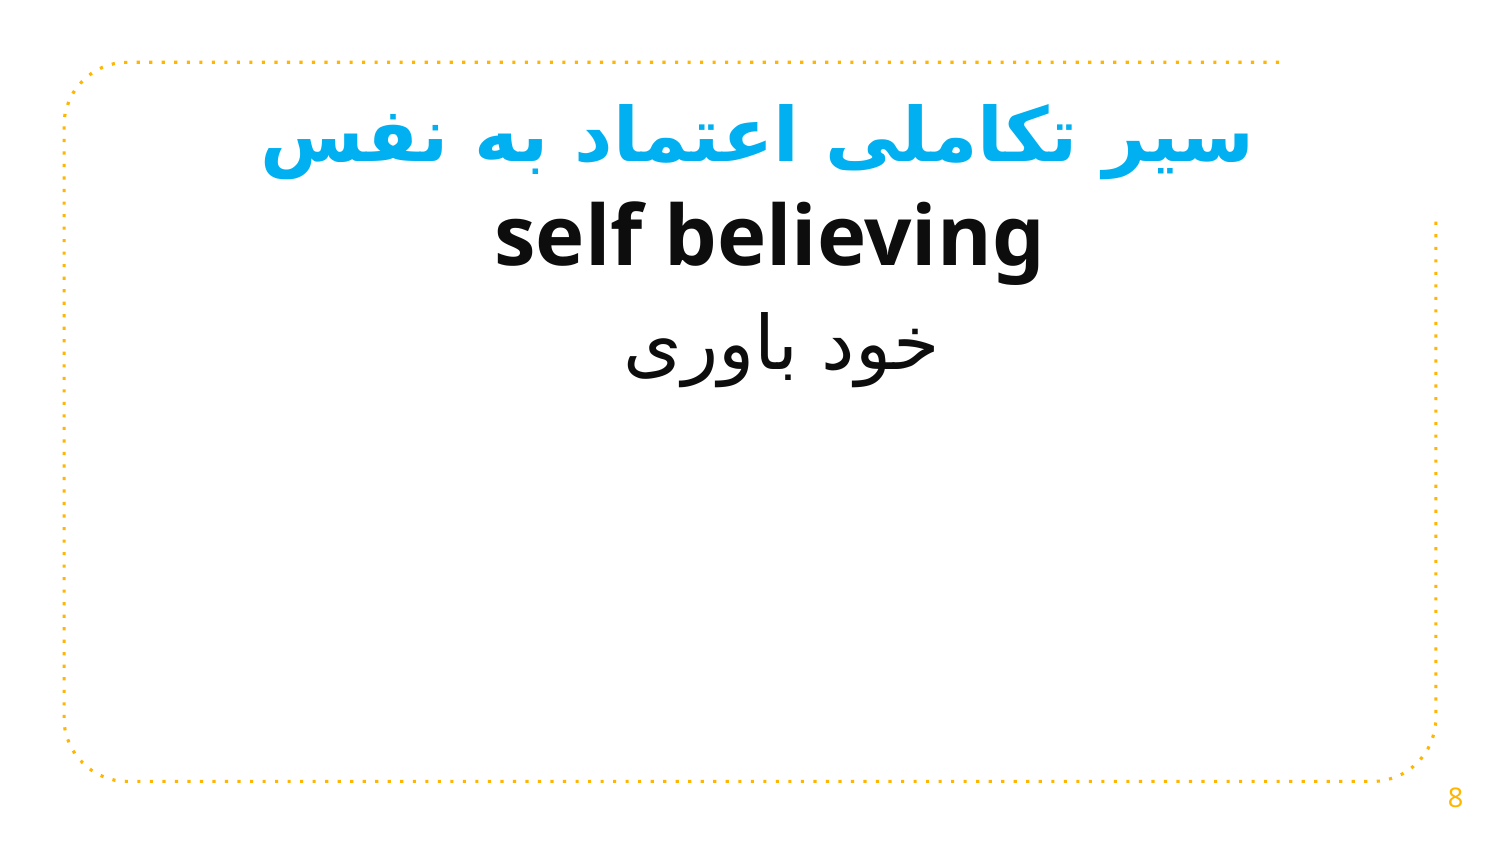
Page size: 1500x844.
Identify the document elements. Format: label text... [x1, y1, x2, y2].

title سیر تکاملی اعتماد به نفس [204, 71, 1287, 167]
subtitle self believing خود باوری [138, 167, 1401, 627]
slide_number 8 [1411, 753, 1500, 844]
